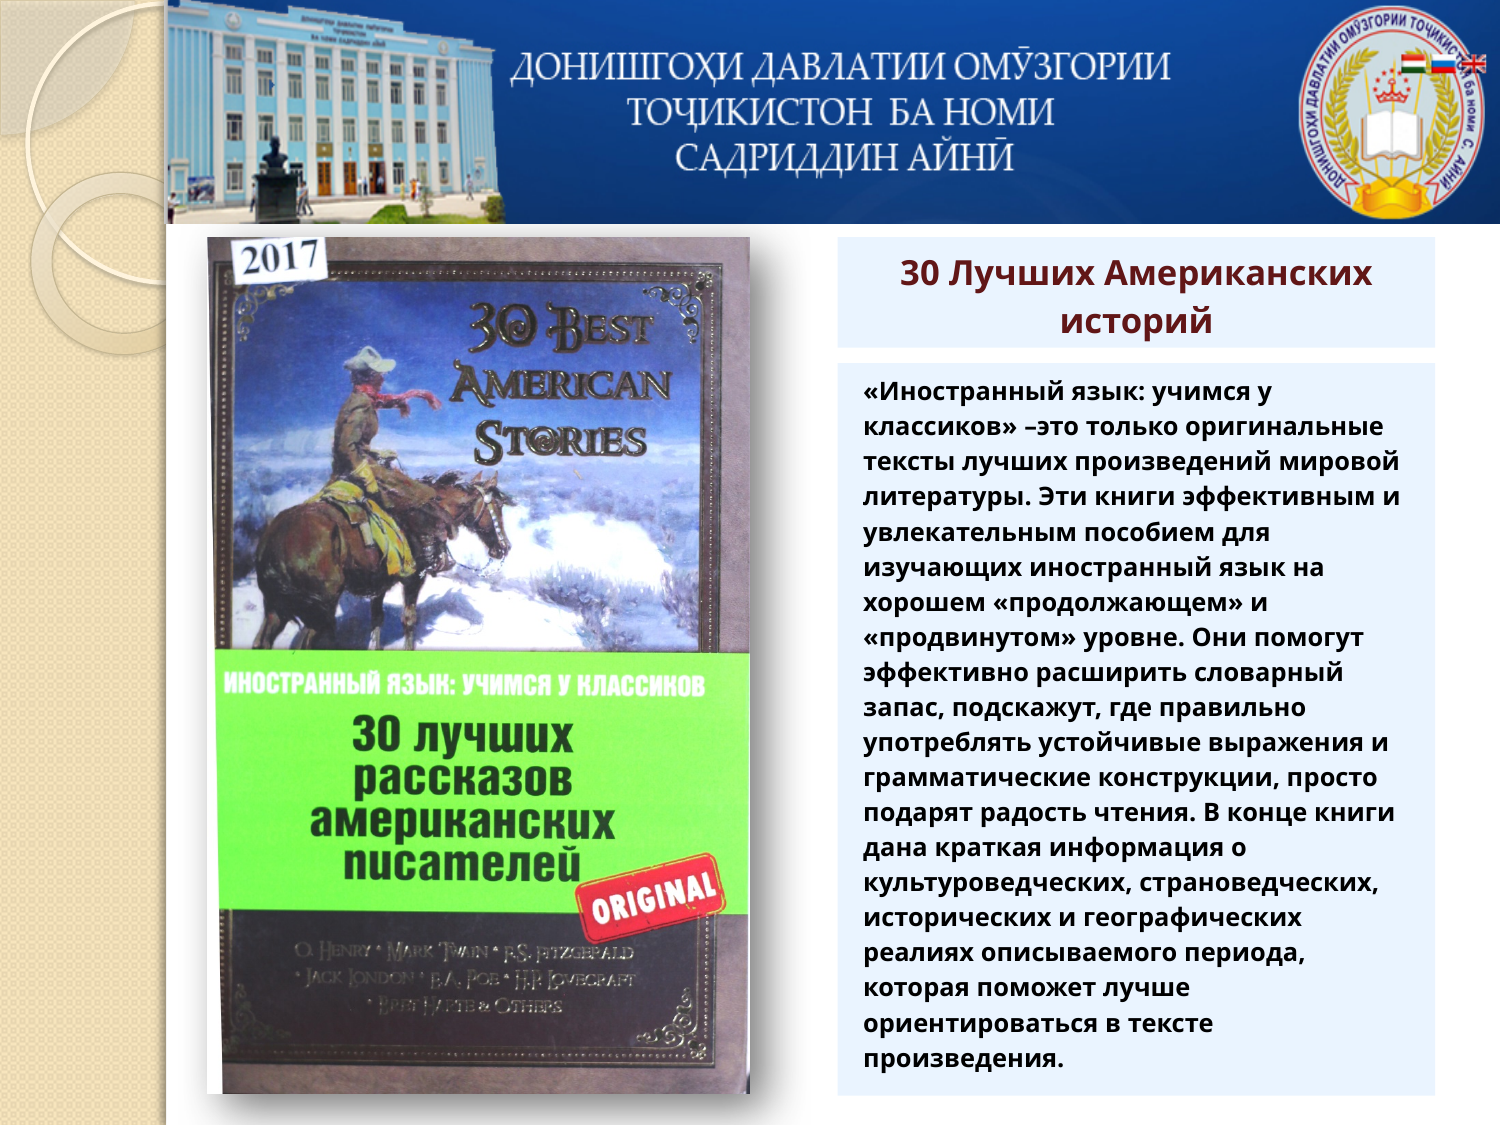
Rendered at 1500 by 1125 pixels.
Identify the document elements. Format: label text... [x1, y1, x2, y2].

picture [207, 236, 751, 1095]
list «Иностранный язык: учимся у классиков» –это только оригинальные тексты лучших произведений мировой литературы. Эти книги эффективным и увлекательным пособием для изучающих иностранный язык на хорошем «продолжающем» и «продвинутом» уровне. Они помогут эффективно расширить словарный запас, подскажут, где правильно употреблять устойчивые выражения и грамматические конструкции, просто подарят радость чтения. В конце книги дана краткая информация о культуроведческих, страноведческих, исторических и географических реалиях описываемого периода, которая поможет лучше ориентироваться в тексте произведения. [837, 363, 1436, 1096]
picture [163, 0, 1500, 224]
title 30 Лучших Американских историй [837, 237, 1436, 348]
